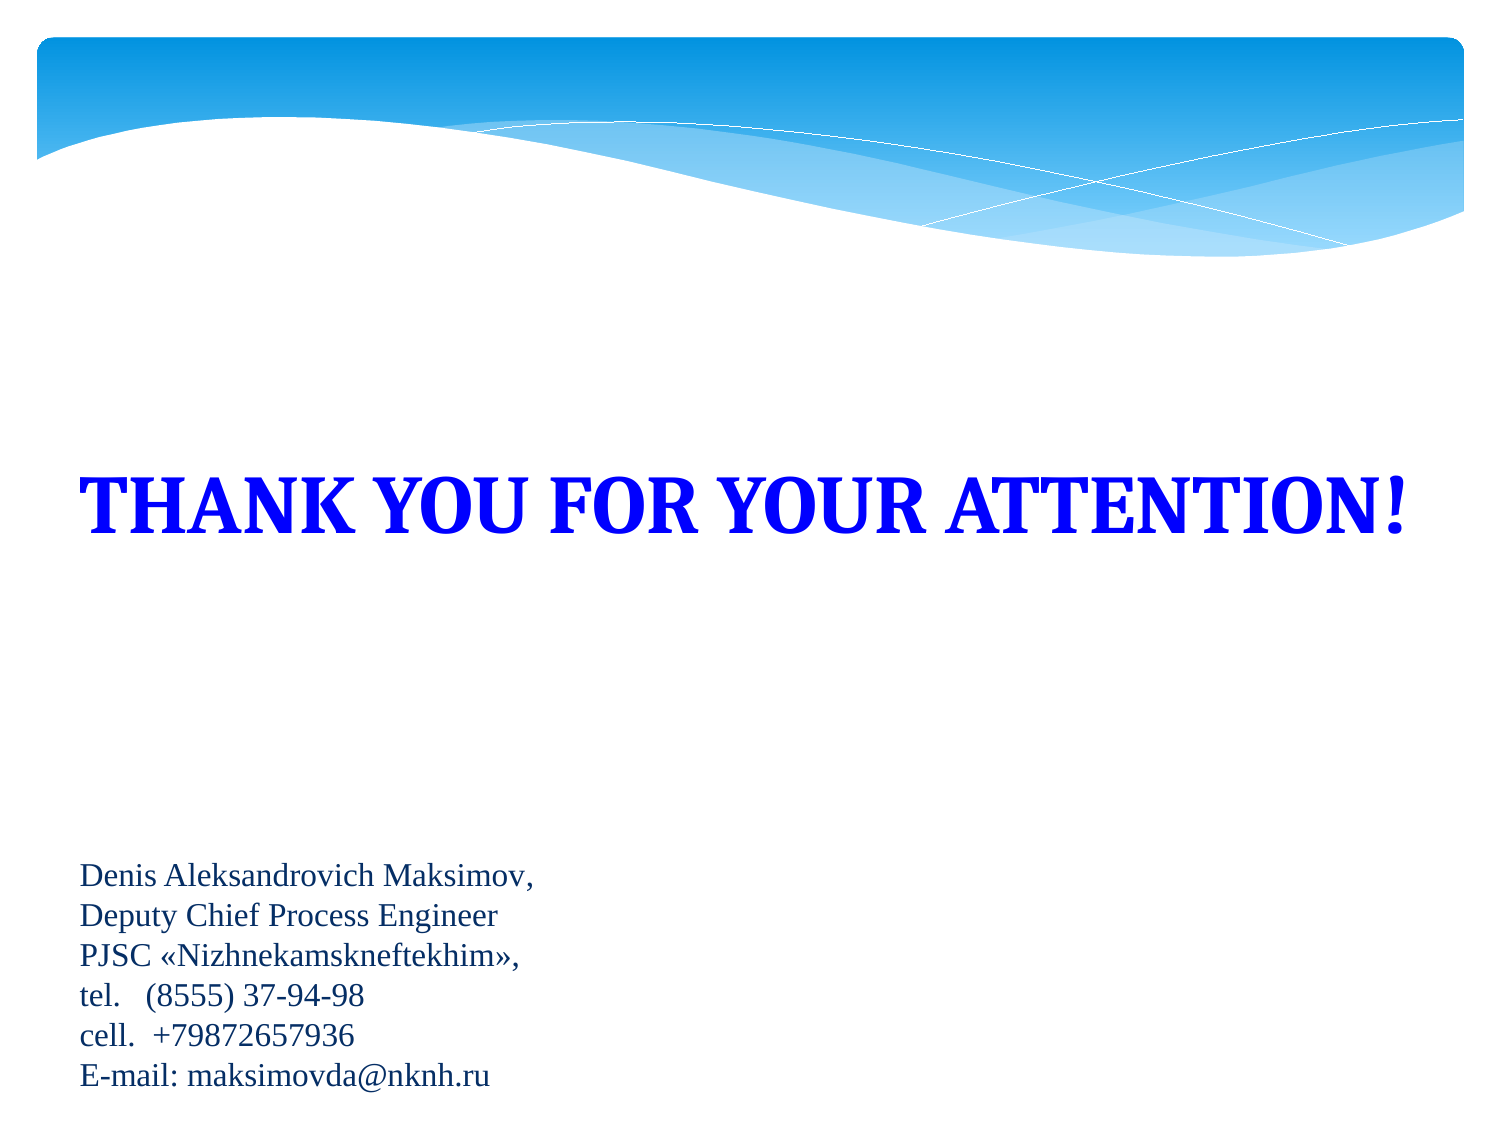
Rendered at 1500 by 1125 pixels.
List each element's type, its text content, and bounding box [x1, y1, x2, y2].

title THANK YOU FOR YOUR ATTENTION! [41, 397, 1449, 603]
text_box Denis Aleksandrovich Maksimov, Deputy Chief Process Engineer PJSC «Nizhnekamskneftekhim», tel. (8555) 37-94-98 cell. +79872657936 E-mail: maksimovda@nknh.ru [64, 846, 988, 1101]
